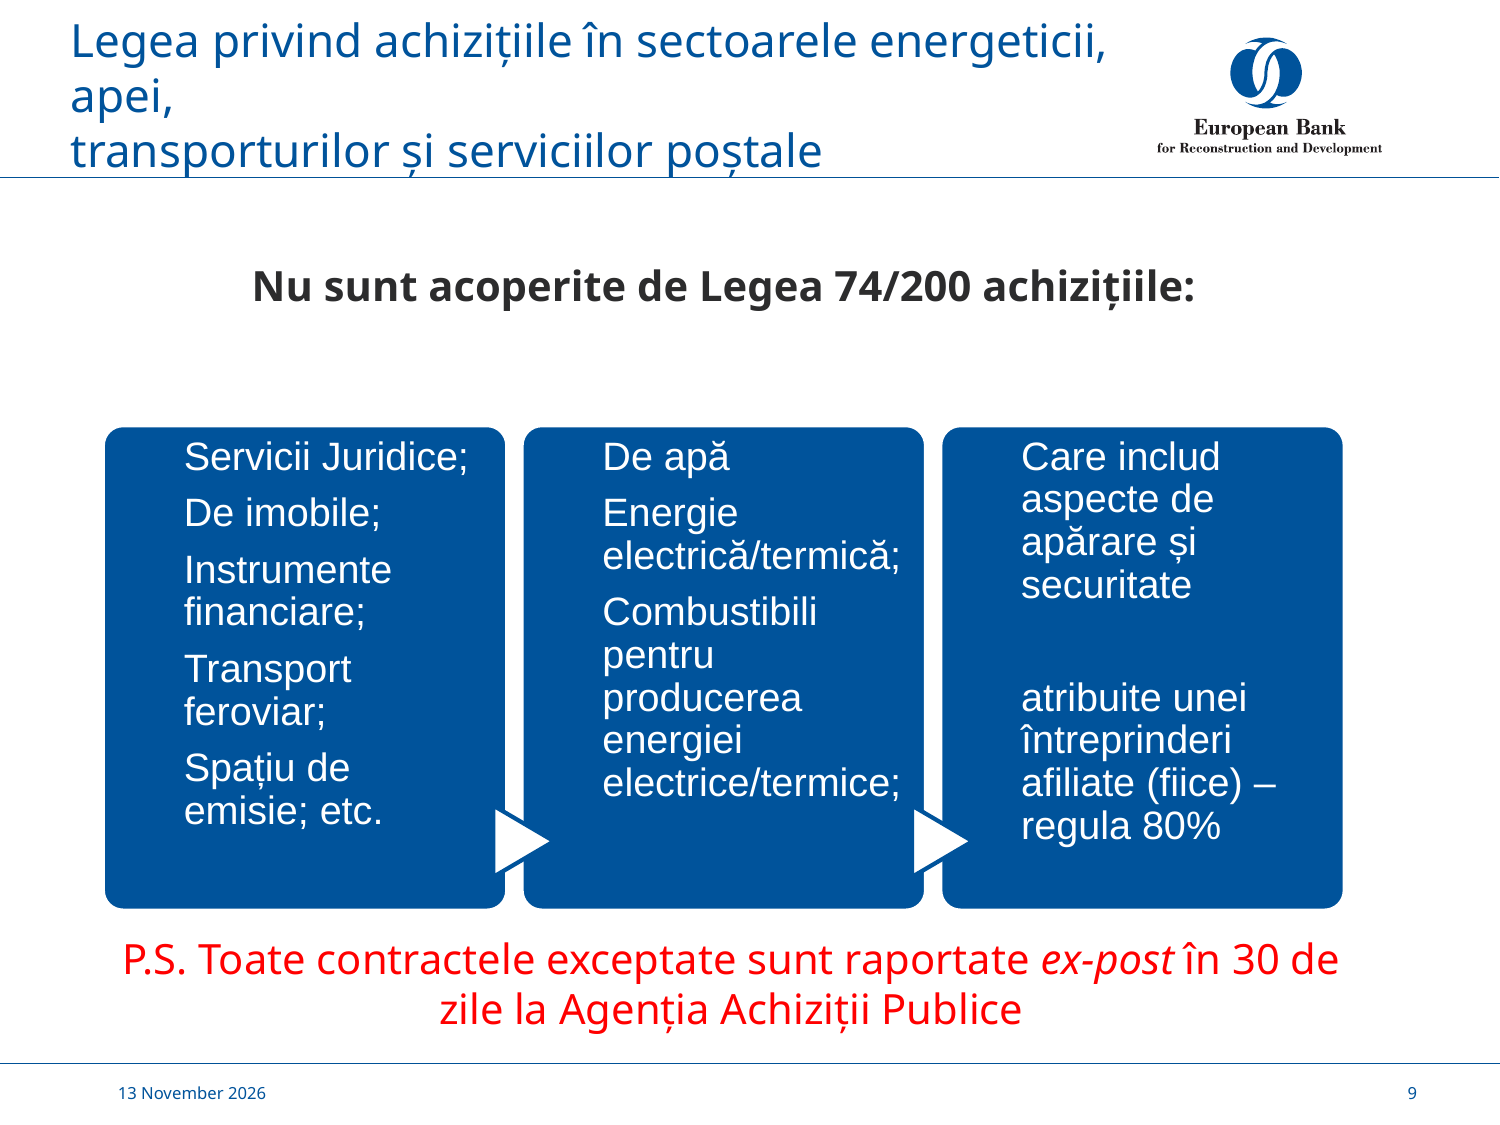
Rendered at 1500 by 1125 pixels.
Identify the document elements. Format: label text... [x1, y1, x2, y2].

list Nu sunt acoperite de Legea 74/200 achizițiile: [91, 260, 1356, 319]
text_box [1325, 423, 1347, 913]
text_box [491, 803, 557, 879]
text_box P.S. Toate contractele exceptate sunt raportate ex-post în 30 de zile la Agenția Achiziții Publice [117, 932, 1345, 1040]
footer [0, 1062, 1358, 1125]
text_box De apă Energie electrică/termică; Combustibili pentru producerea energiei electrice/termice; [600, 423, 906, 913]
text_box Servicii Juridice; De imobile; Instrumente financiare; Transport feroviar; Spațiu de emisie; etc. [182, 423, 487, 913]
text_box [487, 423, 510, 913]
text_box [100, 423, 182, 913]
text_box [905, 423, 929, 913]
text_box [938, 423, 1019, 913]
footer [1418, 1062, 1500, 1125]
title Legea privind achizițiile în sectoarele energeticii, apei, transporturilor și serviciilor poștale [70, 6, 1109, 184]
text_box Care includ aspecte de apărare și securitate atribuite unei întreprinderi afiliate (fiice) – regula 80% [1019, 423, 1325, 913]
text_box [909, 803, 975, 879]
slide_number 9 [1358, 1062, 1418, 1125]
text_box [519, 423, 600, 913]
